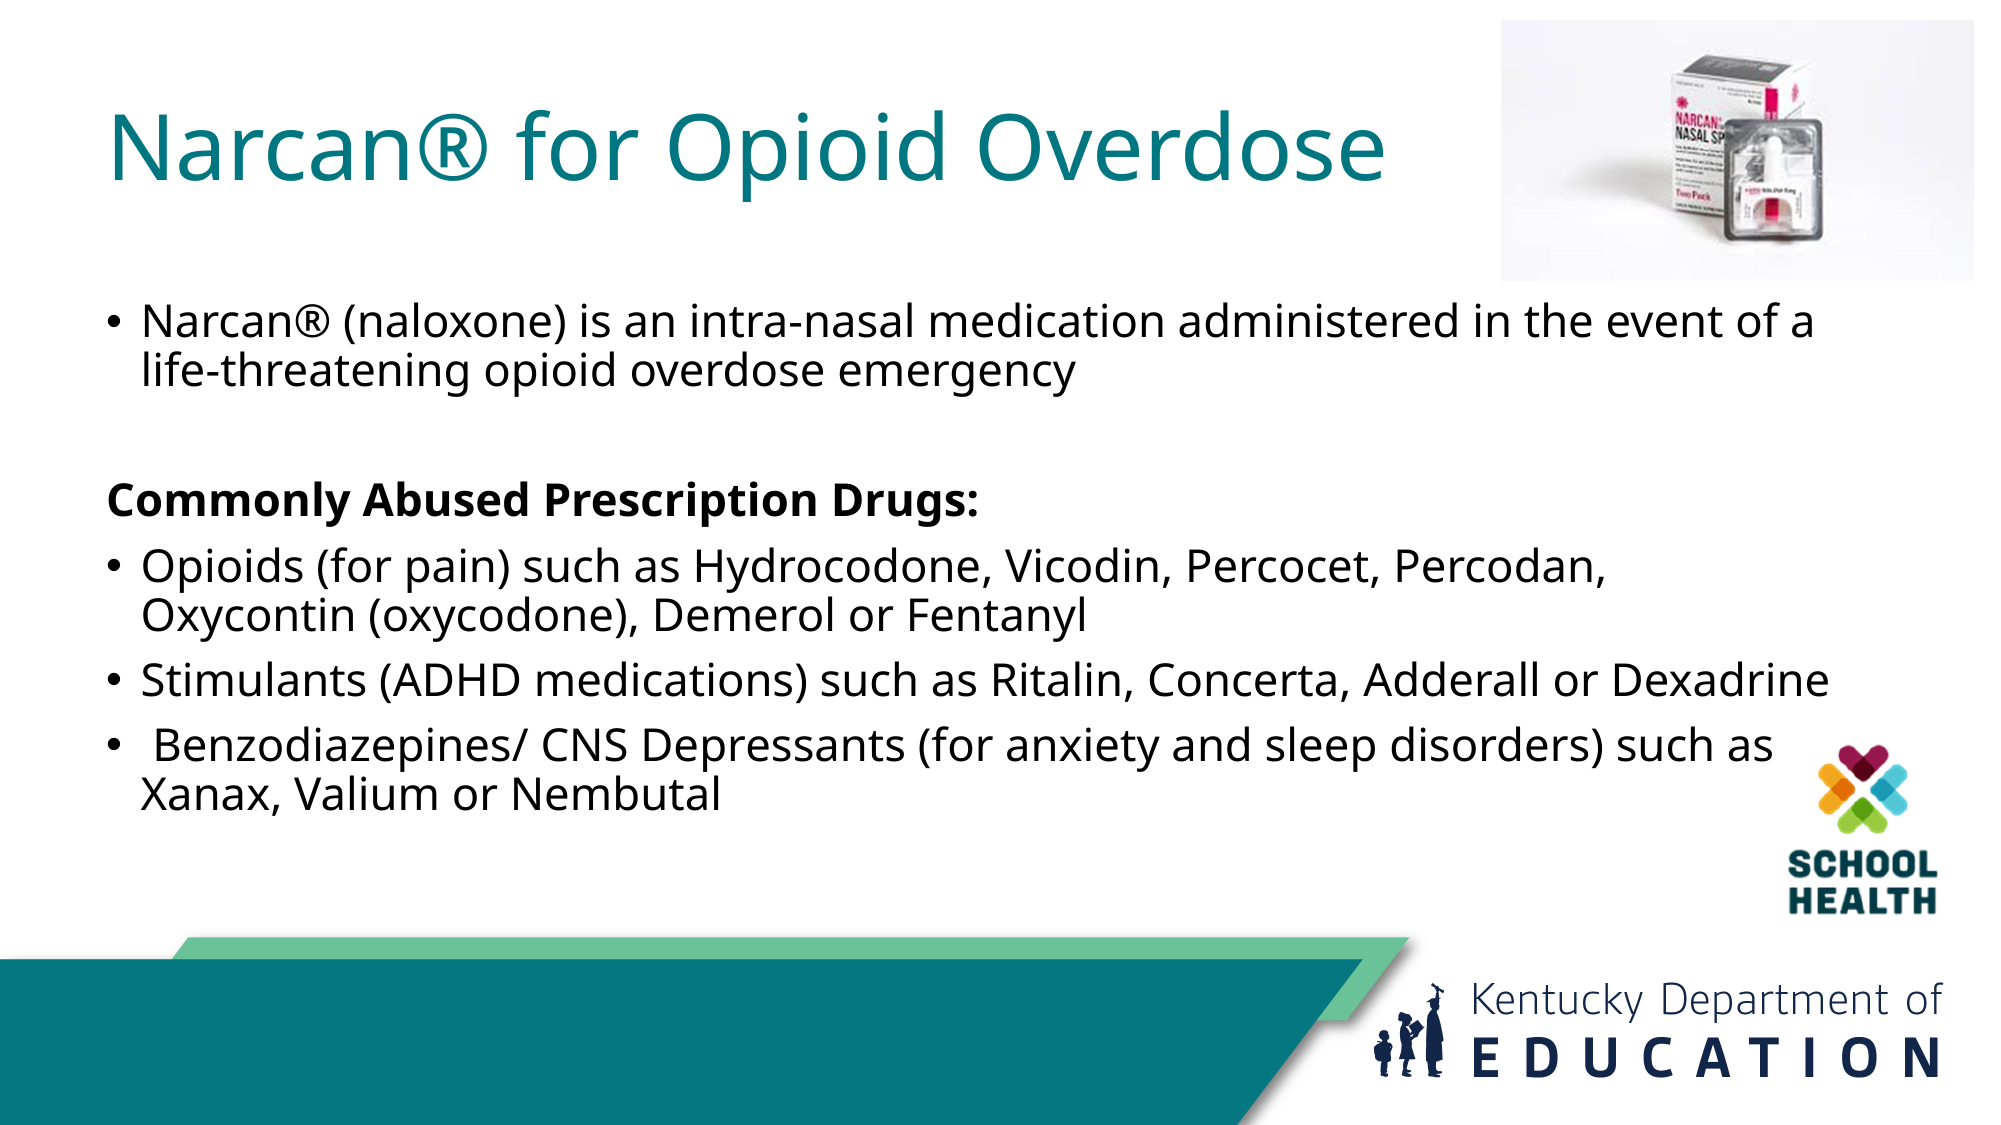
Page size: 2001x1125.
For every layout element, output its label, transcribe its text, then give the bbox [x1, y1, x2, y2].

list Narcan® (naloxone) is an intra-nasal medication administered in the event of a life-threatening opioid overdose emergency Commonly Abused Prescription Drugs: Opioids (for pain) such as Hydrocodone, Vicodin, Percocet, Percodan, Oxycontin (oxycodone), Demerol or Fentanyl Stimulants (ADHD medications) such as Ritalin, Concerta, Adderall or Dexadrine Benzodiazepines/ CNS Depressants (for anxiety and sleep disorders) such as Xanax, Valium or Nembutal [91, 290, 1848, 845]
picture [0, 0, 2001, 1125]
title Narcan® for Opioid Overdose [91, 42, 1501, 259]
